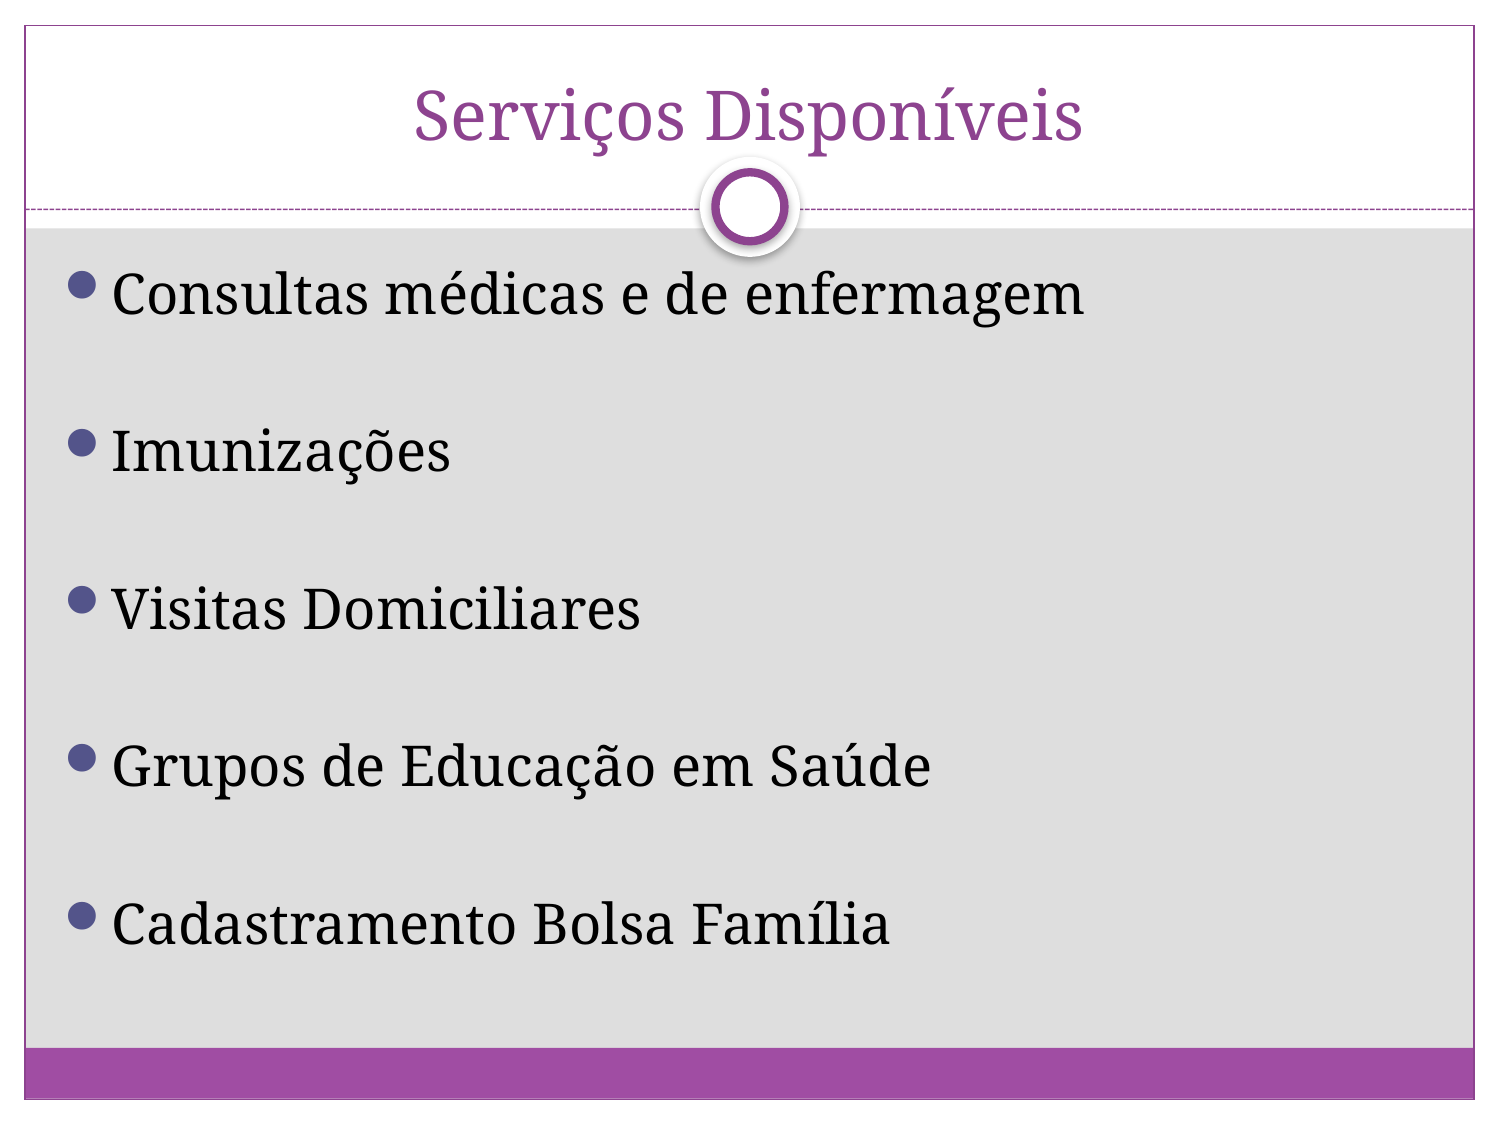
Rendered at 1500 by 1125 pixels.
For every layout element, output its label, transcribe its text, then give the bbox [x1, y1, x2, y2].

list Consultas médicas e de enfermagem Imunizações Visitas Domiciliares Grupos de Educação em Saúde Cadastramento Bolsa Família [49, 250, 1445, 1001]
title Serviços Disponíveis [49, 37, 1450, 162]
